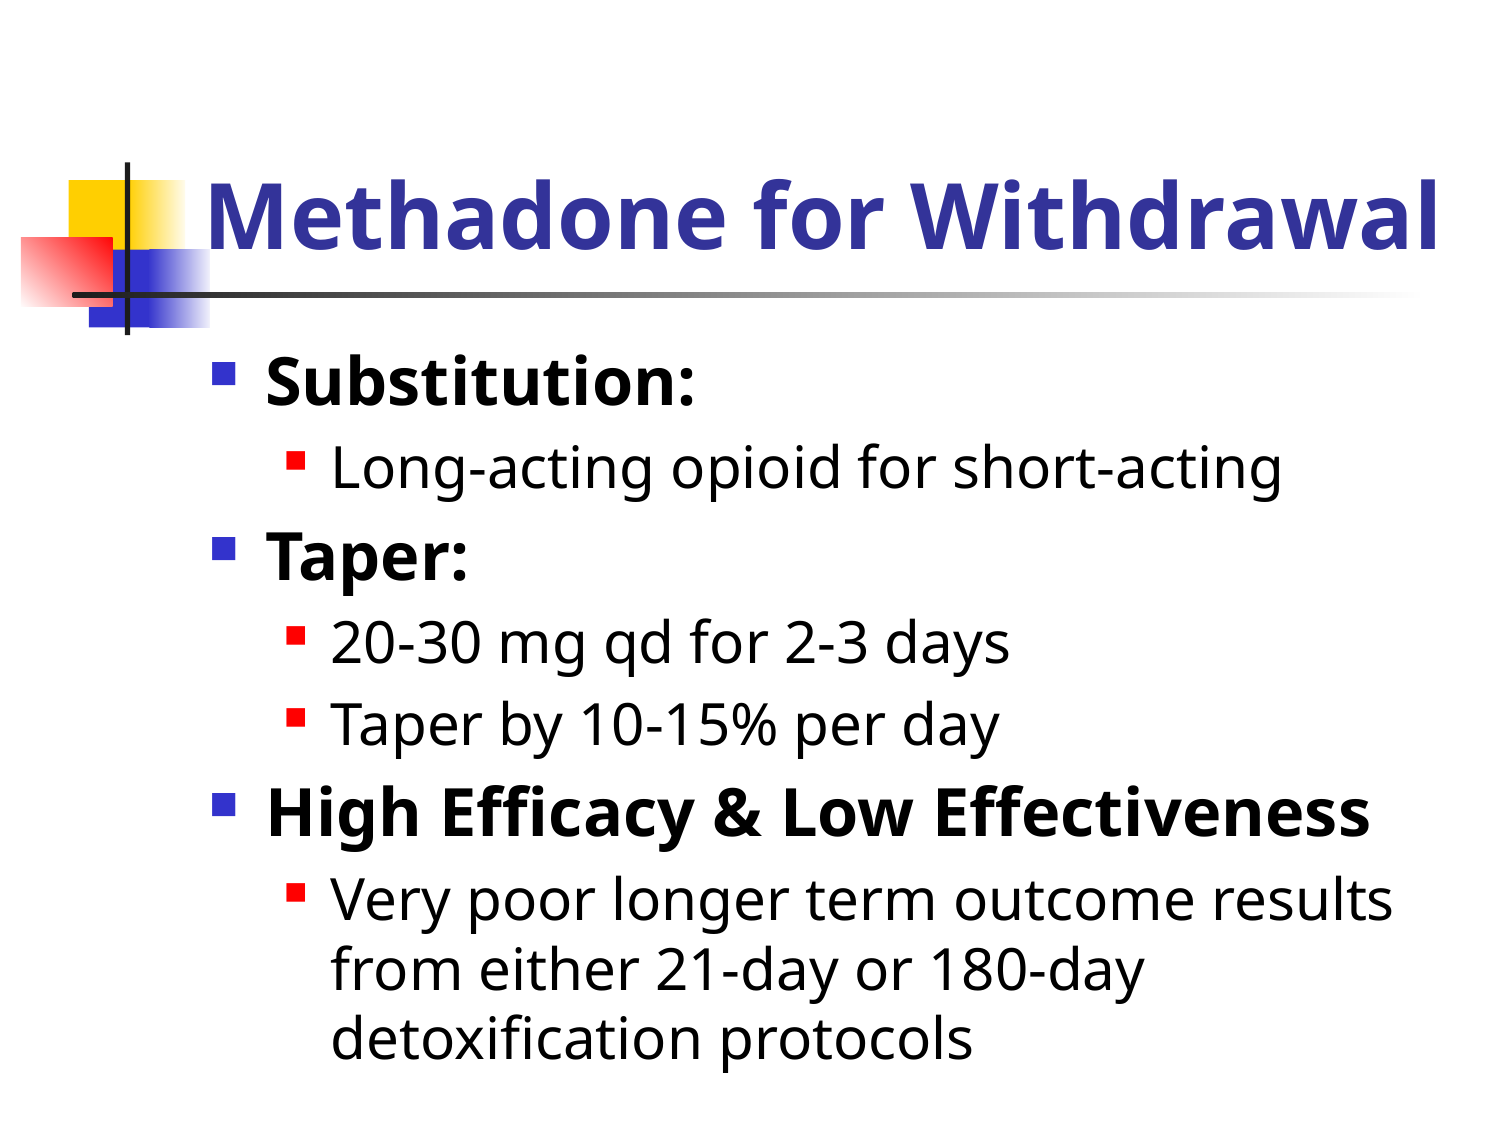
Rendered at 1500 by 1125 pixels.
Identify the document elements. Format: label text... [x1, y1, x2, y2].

list Substitution: Long-acting opioid for short-acting Taper: 20-30 mg qd for 2-3 days Taper by 10-15% per day High Efficacy & Low Effectiveness Very poor longer term outcome results from either 21-day or 180-day detoxification protocols [193, 330, 1470, 1125]
title Methadone for Withdrawal [188, 34, 1468, 276]
